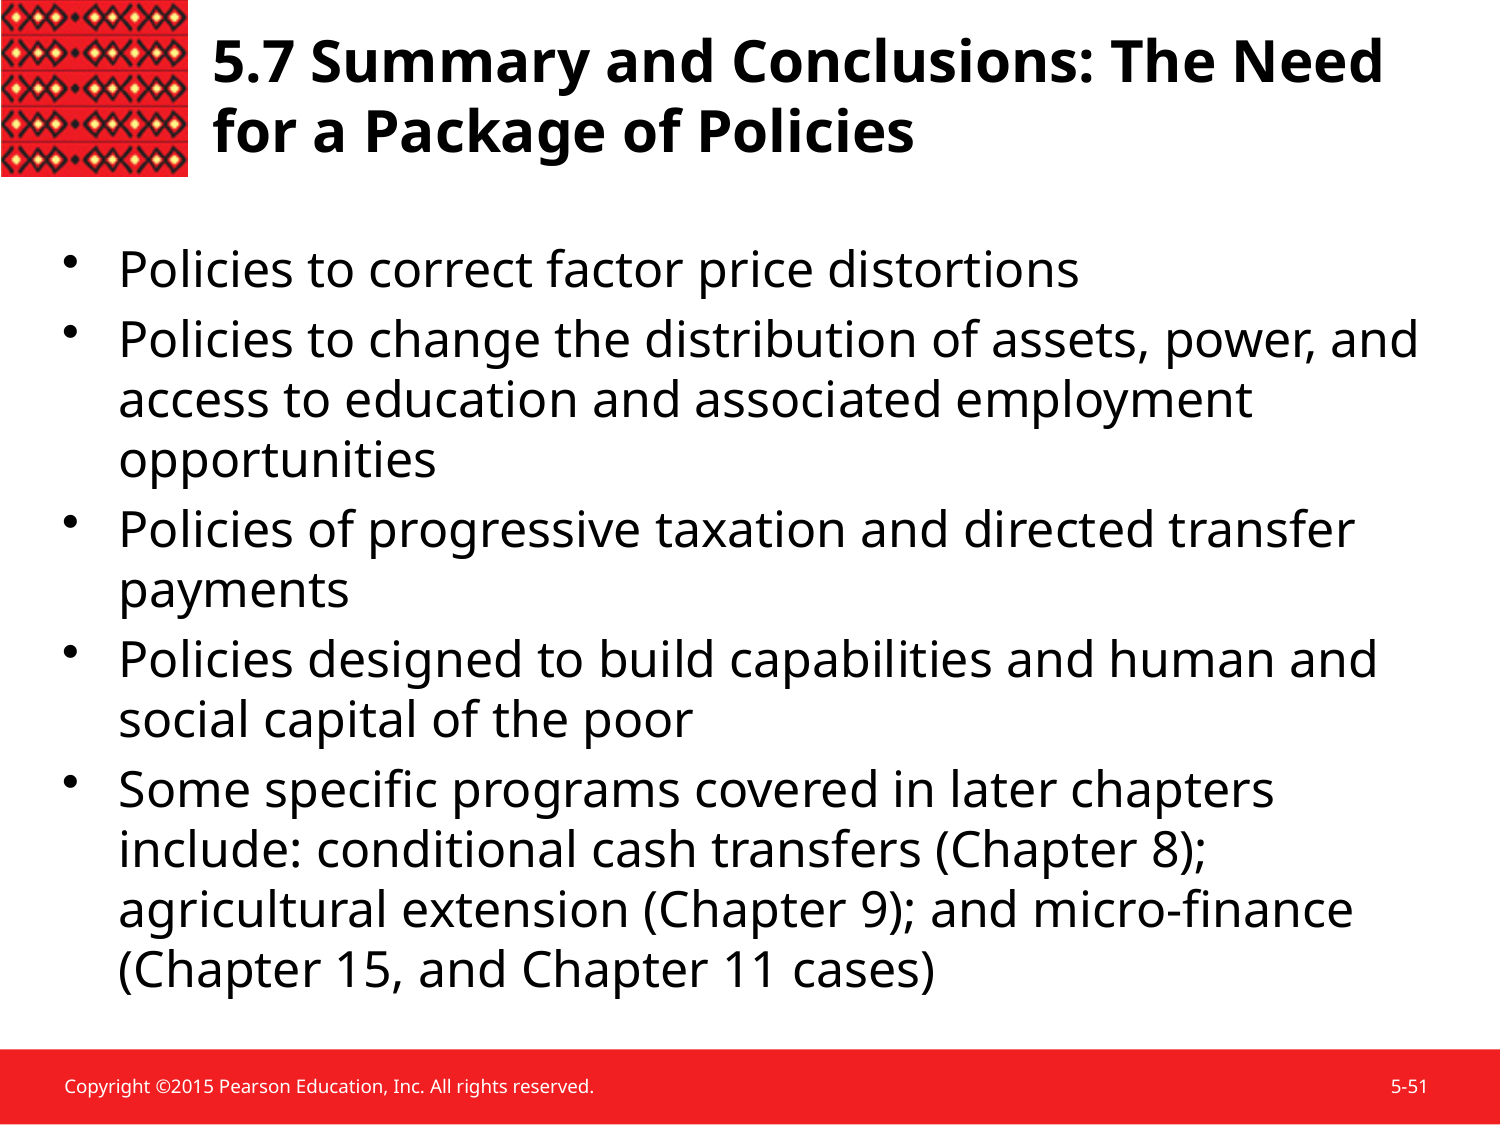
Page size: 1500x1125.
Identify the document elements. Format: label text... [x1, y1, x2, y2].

list Policies to correct factor price distortions Policies to change the distribution of assets, power, and access to education and associated employment opportunities Policies of progressive taxation and directed transfer payments Policies designed to build capabilities and human and social capital of the poor Some specific programs covered in later chapters include: conditional cash transfers (Chapter 8); agricultural extension (Chapter 9); and micro-finance (Chapter 15, and Chapter 11 cases) [62, 237, 1438, 1000]
title 5.7 Summary and Conclusions: The Need for a Package of Policies [212, 0, 1463, 188]
picture [1, 0, 188, 177]
